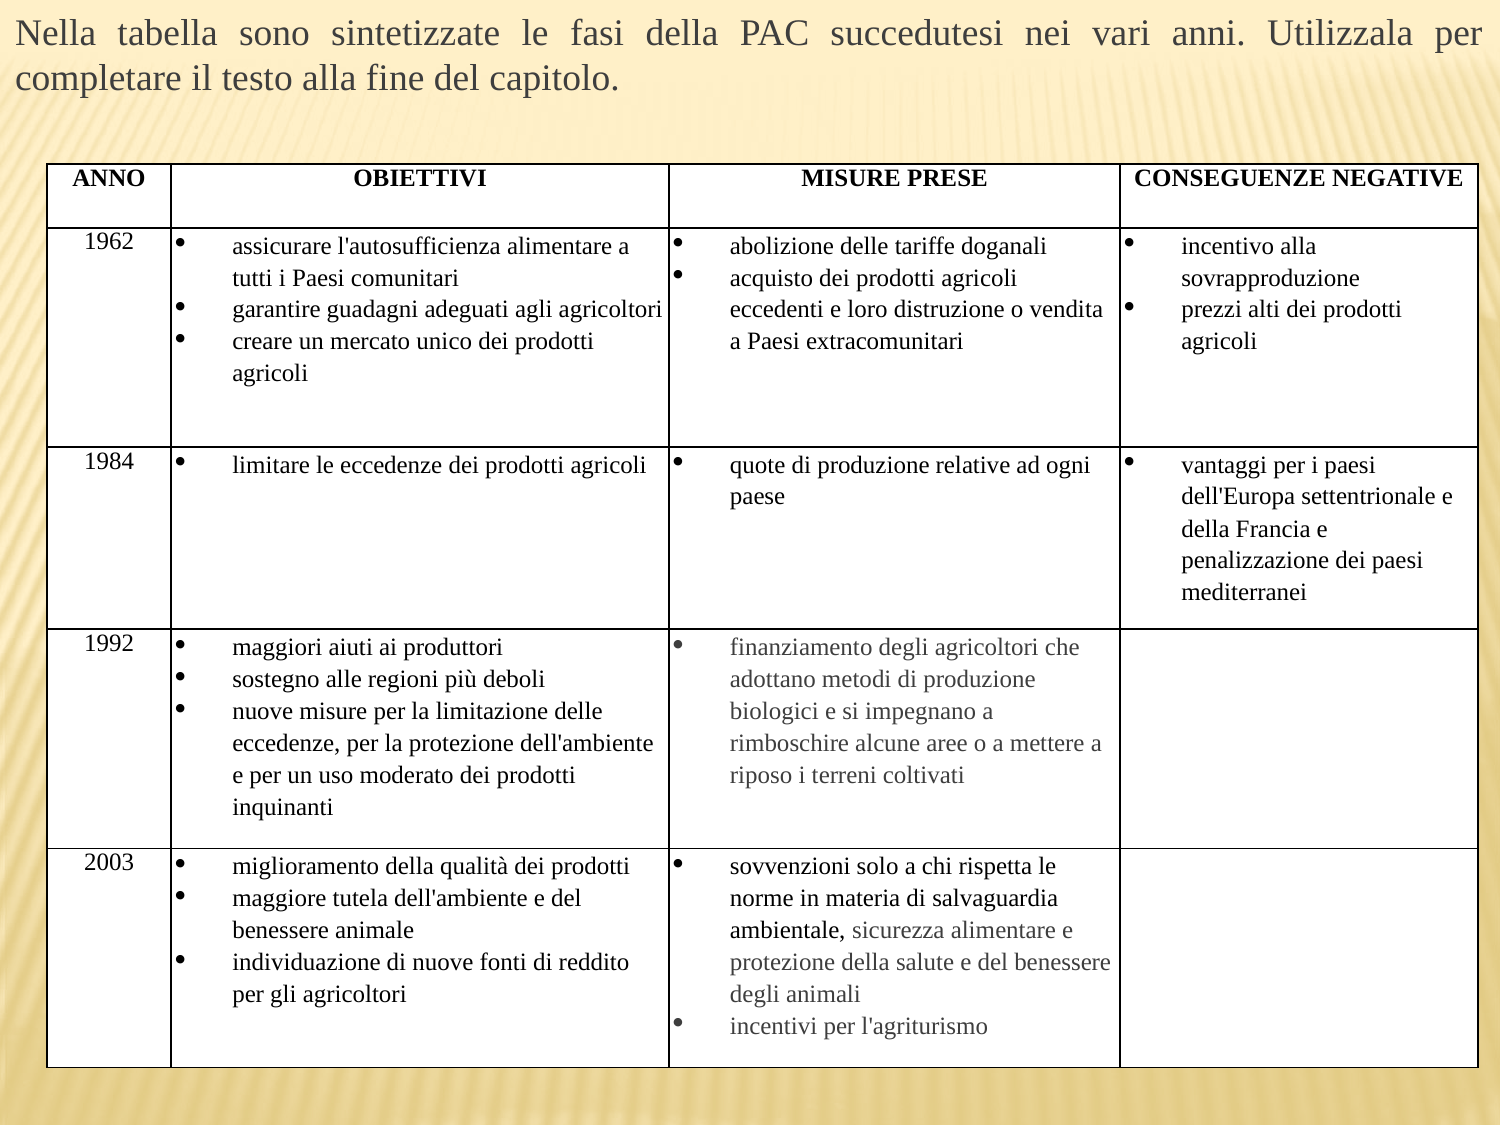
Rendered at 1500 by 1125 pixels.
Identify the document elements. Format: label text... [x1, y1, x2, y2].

table_cell abolizione delle tariffe doganali acquisto dei prodotti agricoli eccedenti e loro distruzione o vendita a Paesi extracomunitari [670, 229, 1119, 446]
text_box Nella tabella sono sintetizzate le fasi della PAC succedutesi nei vari anni. Utilizzala per completare il testo alla fine del capitolo. [0, 0, 1500, 106]
table_header CONSEGUENZE NEGATIVE [1121, 165, 1477, 227]
table_cell assicurare l'autosufficienza alimentare a tutti i Paesi comunitari garantire guadagni adeguati agli agricoltori creare un mercato unico dei prodotti agricoli [172, 229, 668, 446]
table_header ANNO [48, 165, 170, 227]
table_cell 1962 [48, 229, 170, 446]
table_header OBIETTIVI [172, 165, 668, 227]
table_cell [1121, 849, 1477, 1067]
table_cell [1121, 630, 1477, 848]
table_cell incentivo alla sovrapproduzione prezzi alti dei prodotti agricoli [1121, 229, 1477, 446]
table_header MISURE PRESE [670, 165, 1119, 227]
table_cell miglioramento della qualità dei prodotti maggiore tutela dell'ambiente e del benessere animale individuazione di nuove fonti di reddito per gli agricoltori [172, 849, 668, 1067]
table_cell vantaggi per i paesi dell'Europa settentrionale e della Francia e penalizzazione dei paesi mediterranei [1121, 448, 1477, 628]
table_cell 2003 [48, 849, 170, 1067]
table_cell limitare le eccedenze dei prodotti agricoli [172, 448, 668, 628]
table_cell maggiori aiuti ai produttori sostegno alle regioni più deboli nuove misure per la limitazione delle eccedenze, per la protezione dell'ambiente e per un uso moderato dei prodotti inquinanti [172, 630, 668, 848]
table_cell quote di produzione relative ad ogni paese [670, 448, 1119, 628]
table_cell 1984 [48, 448, 170, 628]
table_cell 1992 [48, 630, 170, 848]
table_cell finanziamento degli agricoltori che adottano metodi di produzione biologici e si impegnano a rimboschire alcune aree o a mettere a riposo i terreni coltivati [670, 630, 1119, 848]
table_cell sovvenzioni solo a chi rispetta le norme in materia di salvaguardia ambientale, sicurezza alimentare e protezione della salute e del benessere degli animali incentivi per l'agriturismo [670, 849, 1119, 1067]
